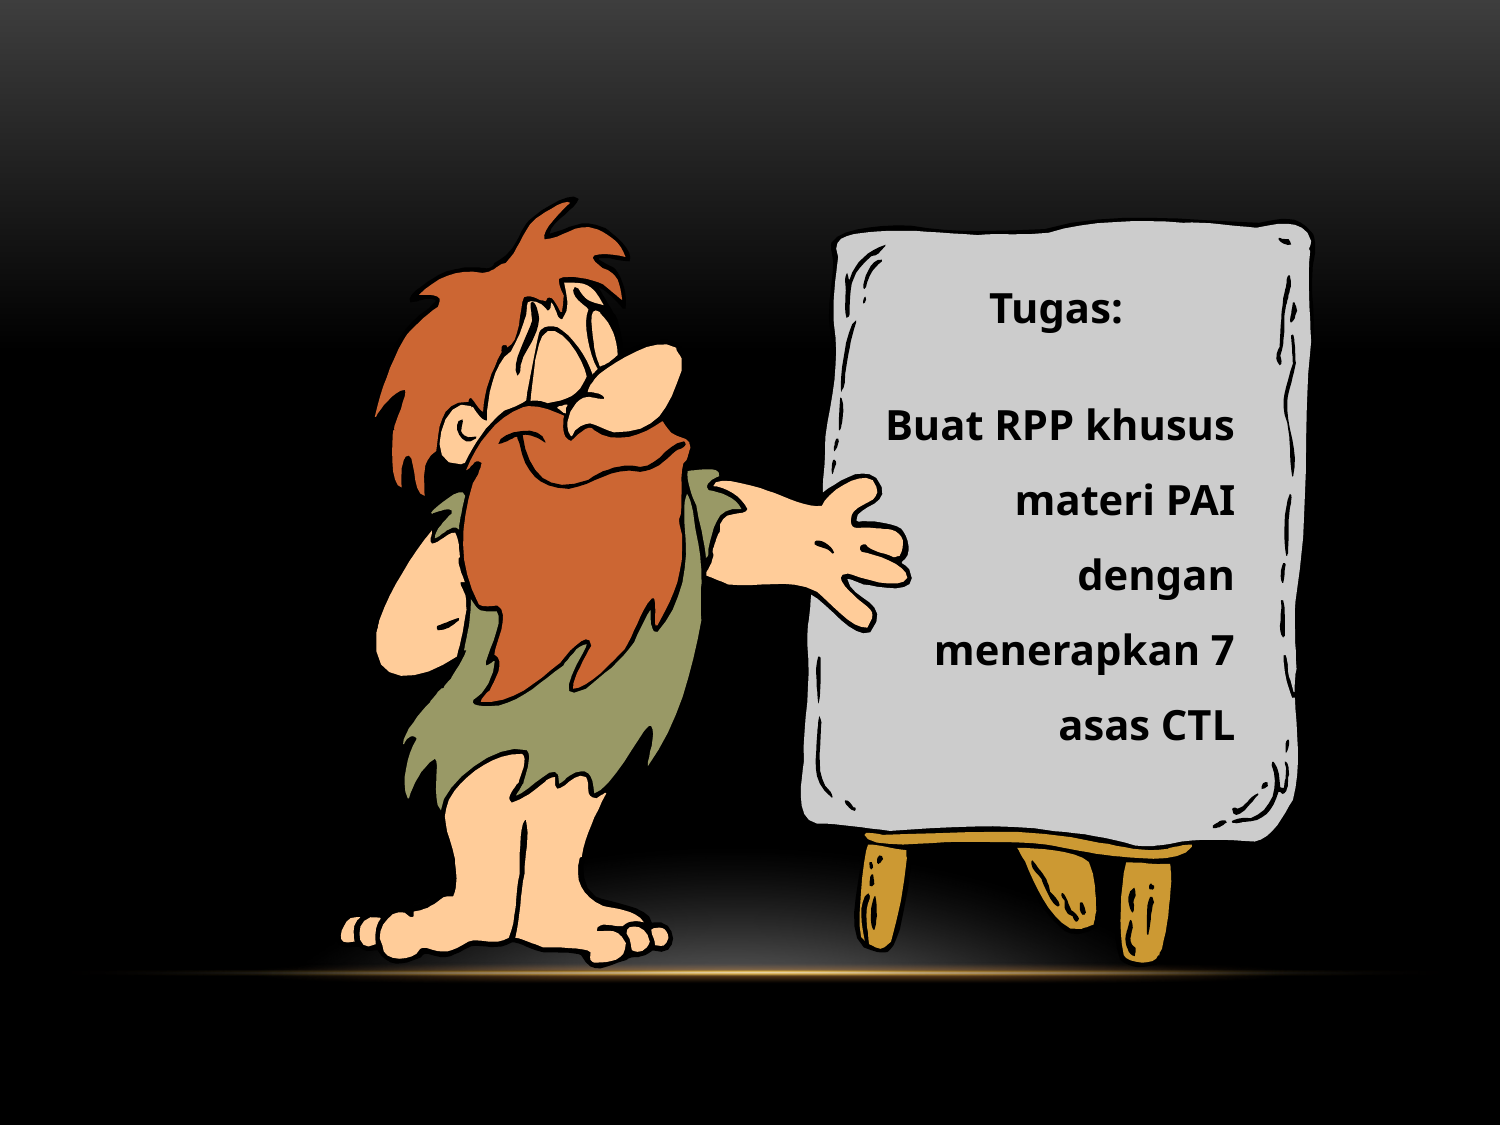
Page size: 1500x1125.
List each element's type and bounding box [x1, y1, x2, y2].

picture [0, 0, 1500, 1125]
list [324, 174, 1334, 976]
